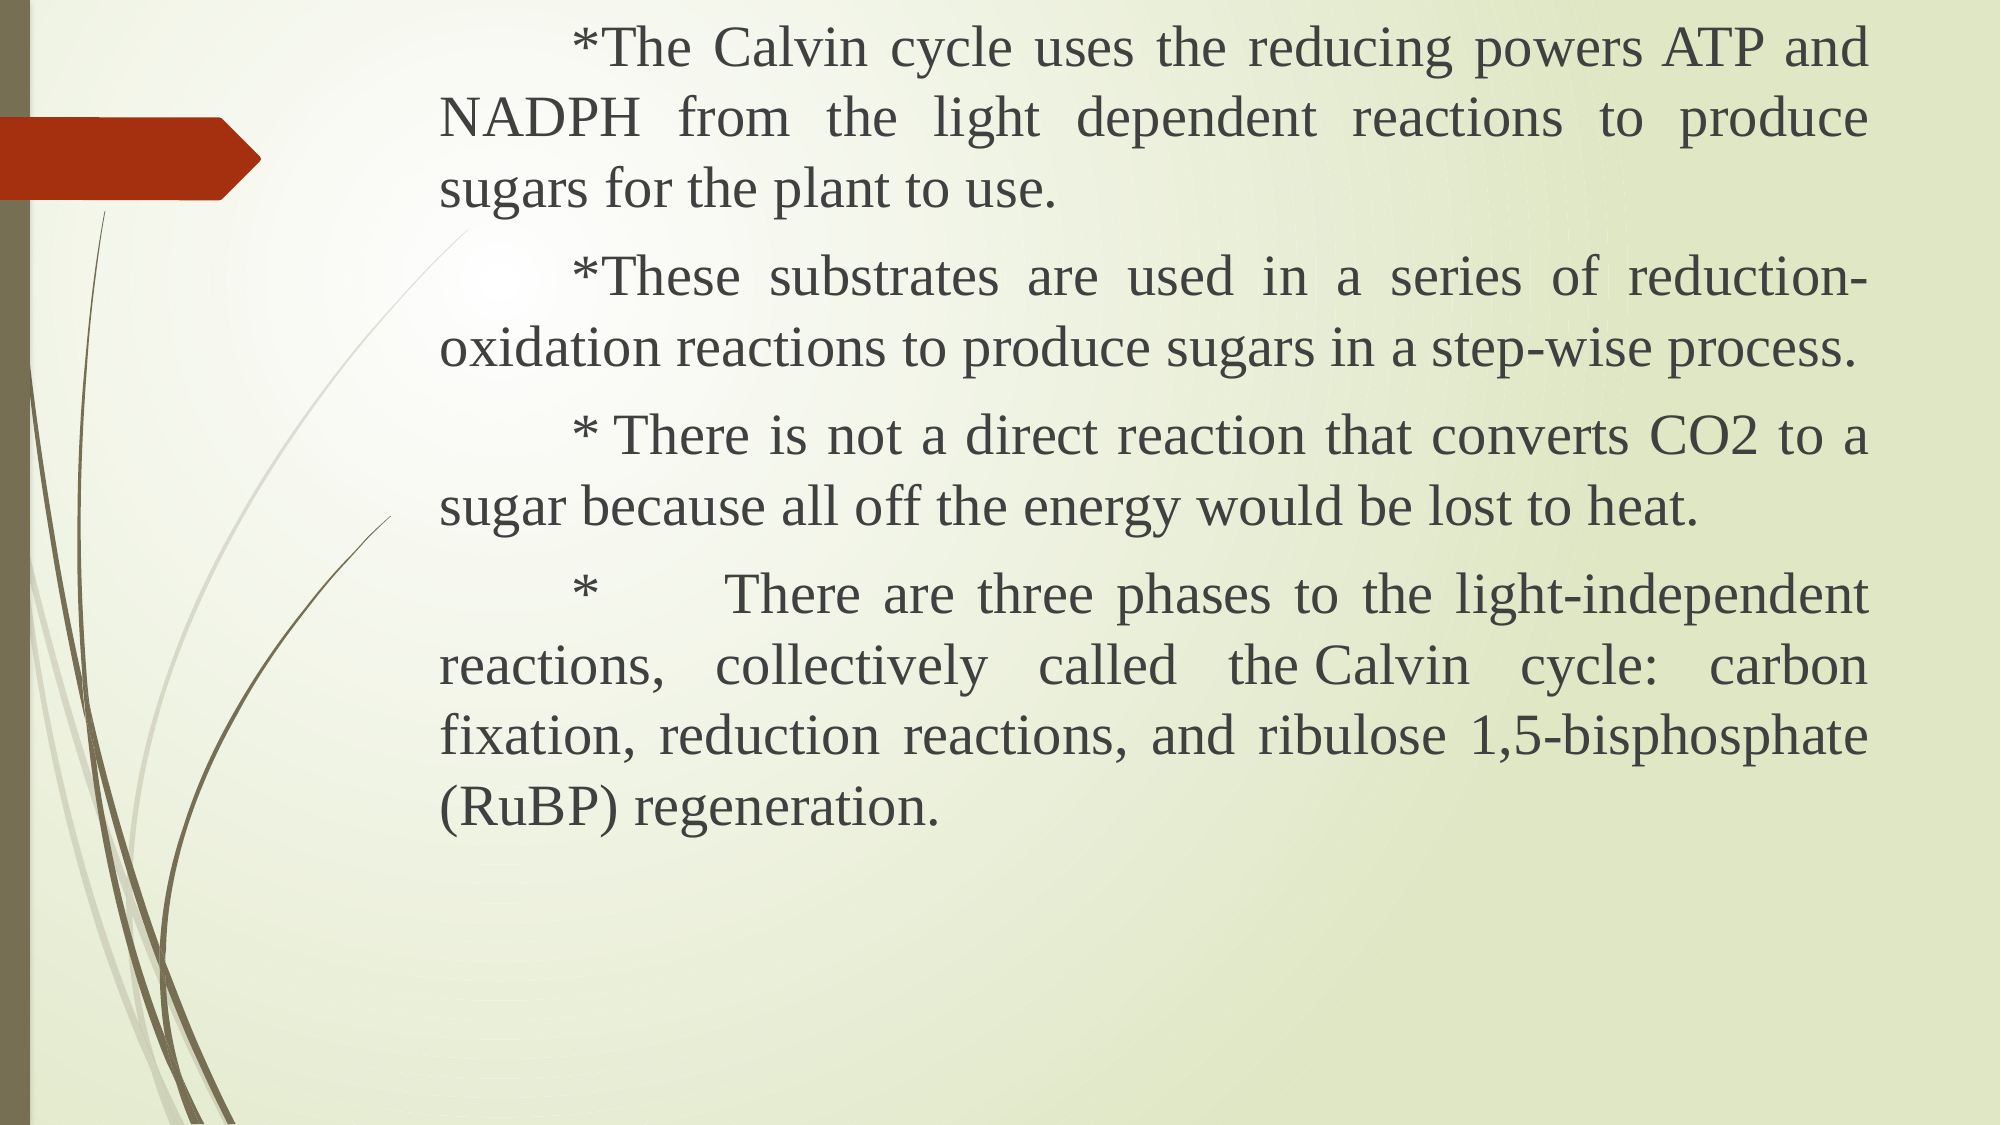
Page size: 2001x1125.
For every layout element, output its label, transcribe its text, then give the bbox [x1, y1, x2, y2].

list *The Calvin cycle uses the reducing powers ATP and NADPH from the light dependent reactions to produce sugars for the plant to use. *These substrates are used in a series of reduction-oxidation reactions to produce sugars in a step-wise process. * There is not a direct reaction that converts CO2 to a sugar because all off the energy would be lost to heat. * There are three phases to the light-independent reactions, collectively called the Calvin cycle: carbon fixation, reduction reactions, and ribulose 1,5-bisphosphate (RuBP) regeneration. [424, 0, 1888, 970]
